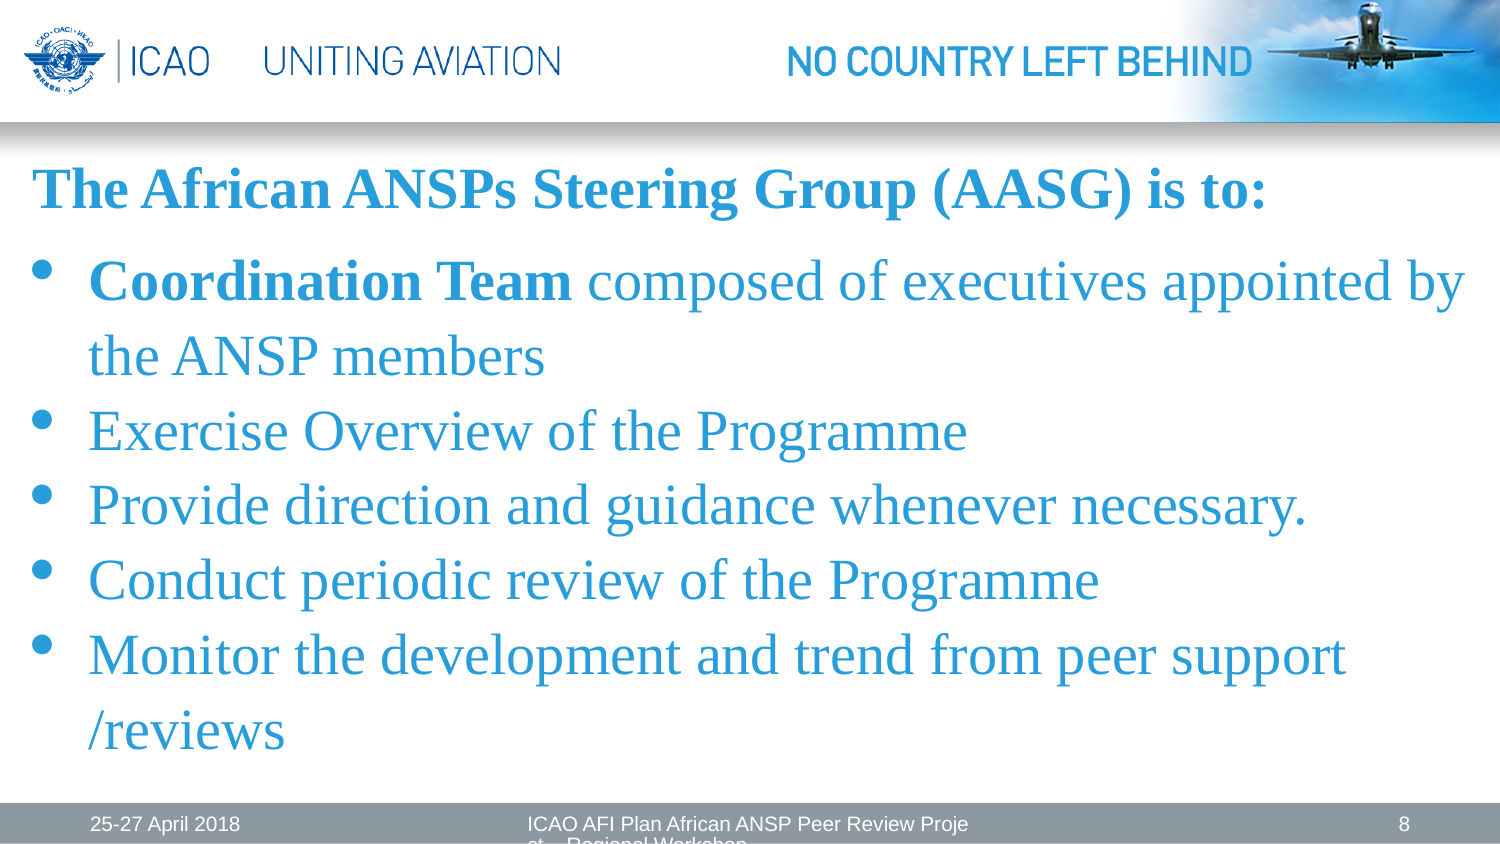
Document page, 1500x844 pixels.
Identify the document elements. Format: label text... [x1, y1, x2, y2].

picture [0, 0, 1500, 161]
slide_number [75, 802, 425, 844]
footer ICAO AFI Plan African ANSP Peer Review Project – Regional Workshop [512, 802, 988, 844]
slide_number 8 [1074, 802, 1425, 844]
text_box The African ANSPs Steering Group (AASG) is to: Coordination Team composed of executives appointed by the ANSP members Exercise Overview of the Programme Provide direction and guidance whenever necessary. Conduct periodic review of the Programme Monitor the development and trend from peer support /reviews [17, 138, 1500, 769]
